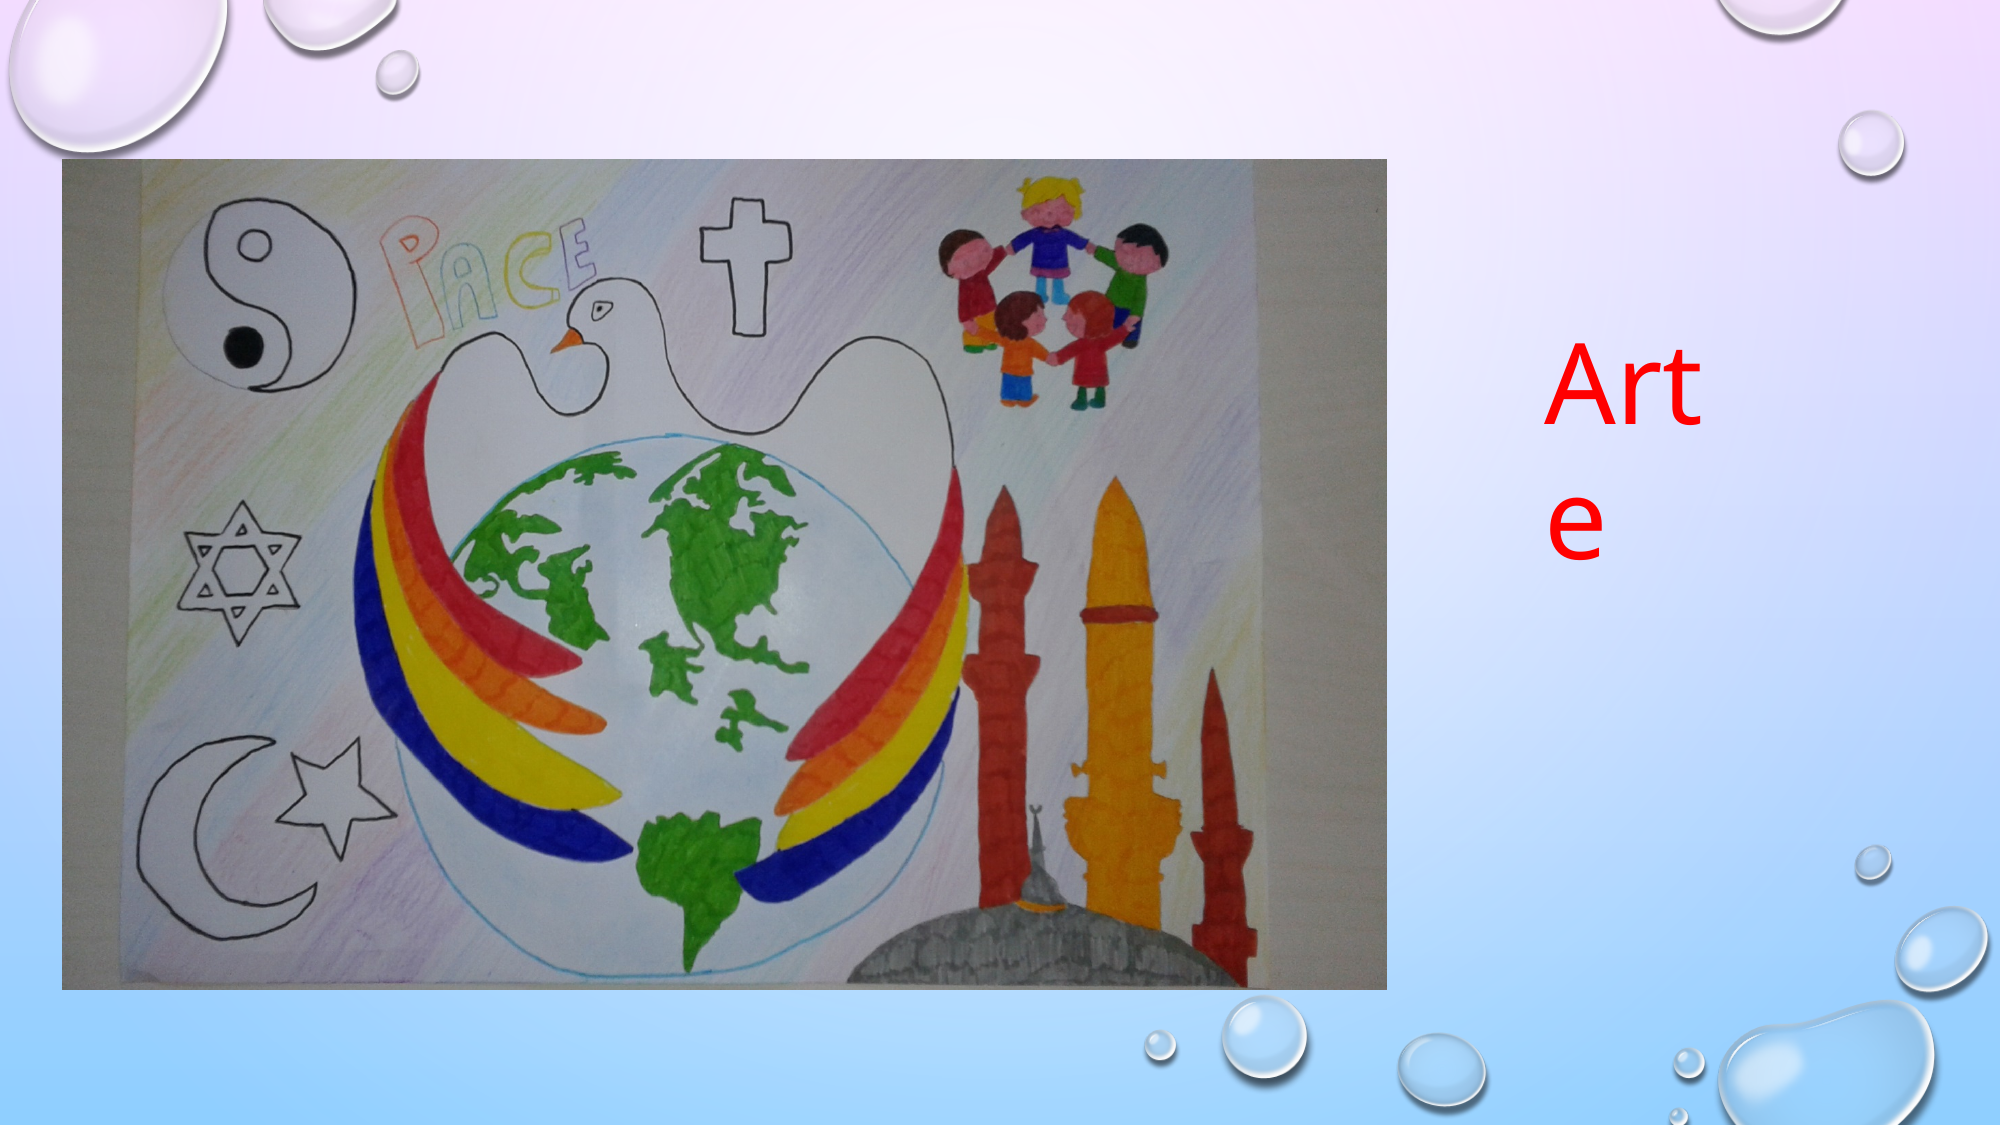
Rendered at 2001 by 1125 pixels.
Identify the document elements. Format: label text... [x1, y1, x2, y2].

text_box Arte [1529, 304, 1762, 590]
picture [0, 0, 2000, 1125]
